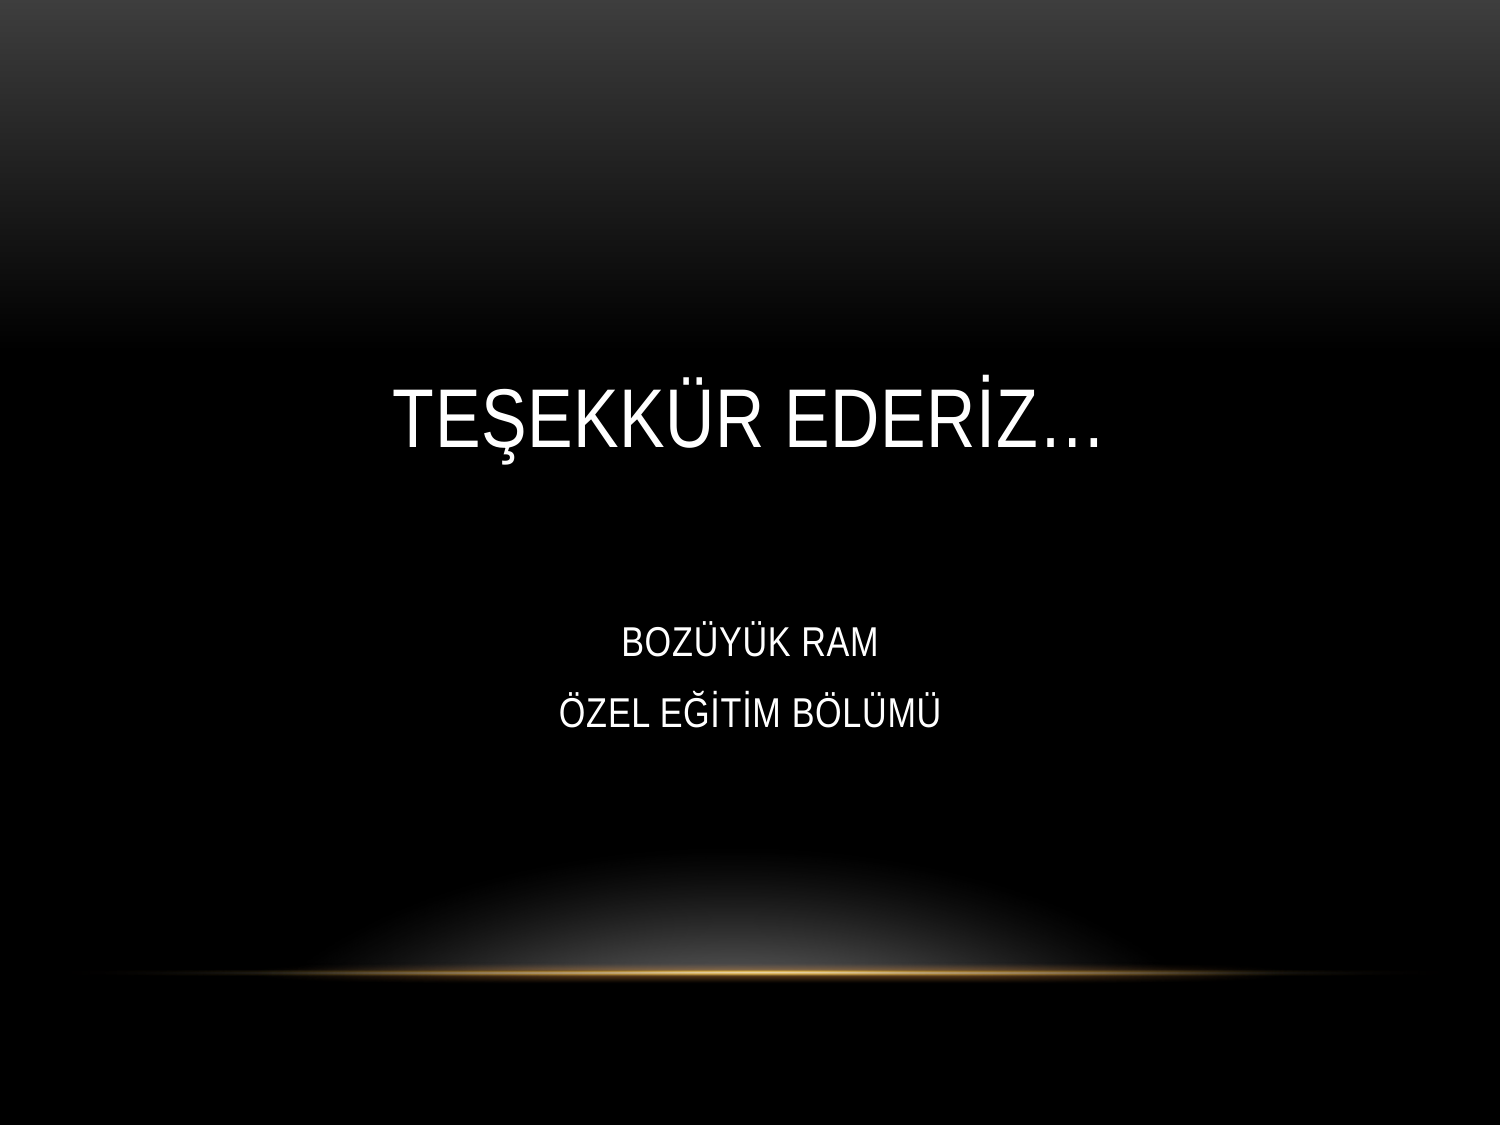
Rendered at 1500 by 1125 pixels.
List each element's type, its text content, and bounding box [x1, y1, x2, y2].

picture [0, 0, 1500, 1125]
list TEŞEKKÜR EDERİZ… BOZÜYÜK RAM ÖZEL EĞİTİM BÖLÜMÜ [100, 160, 1401, 836]
